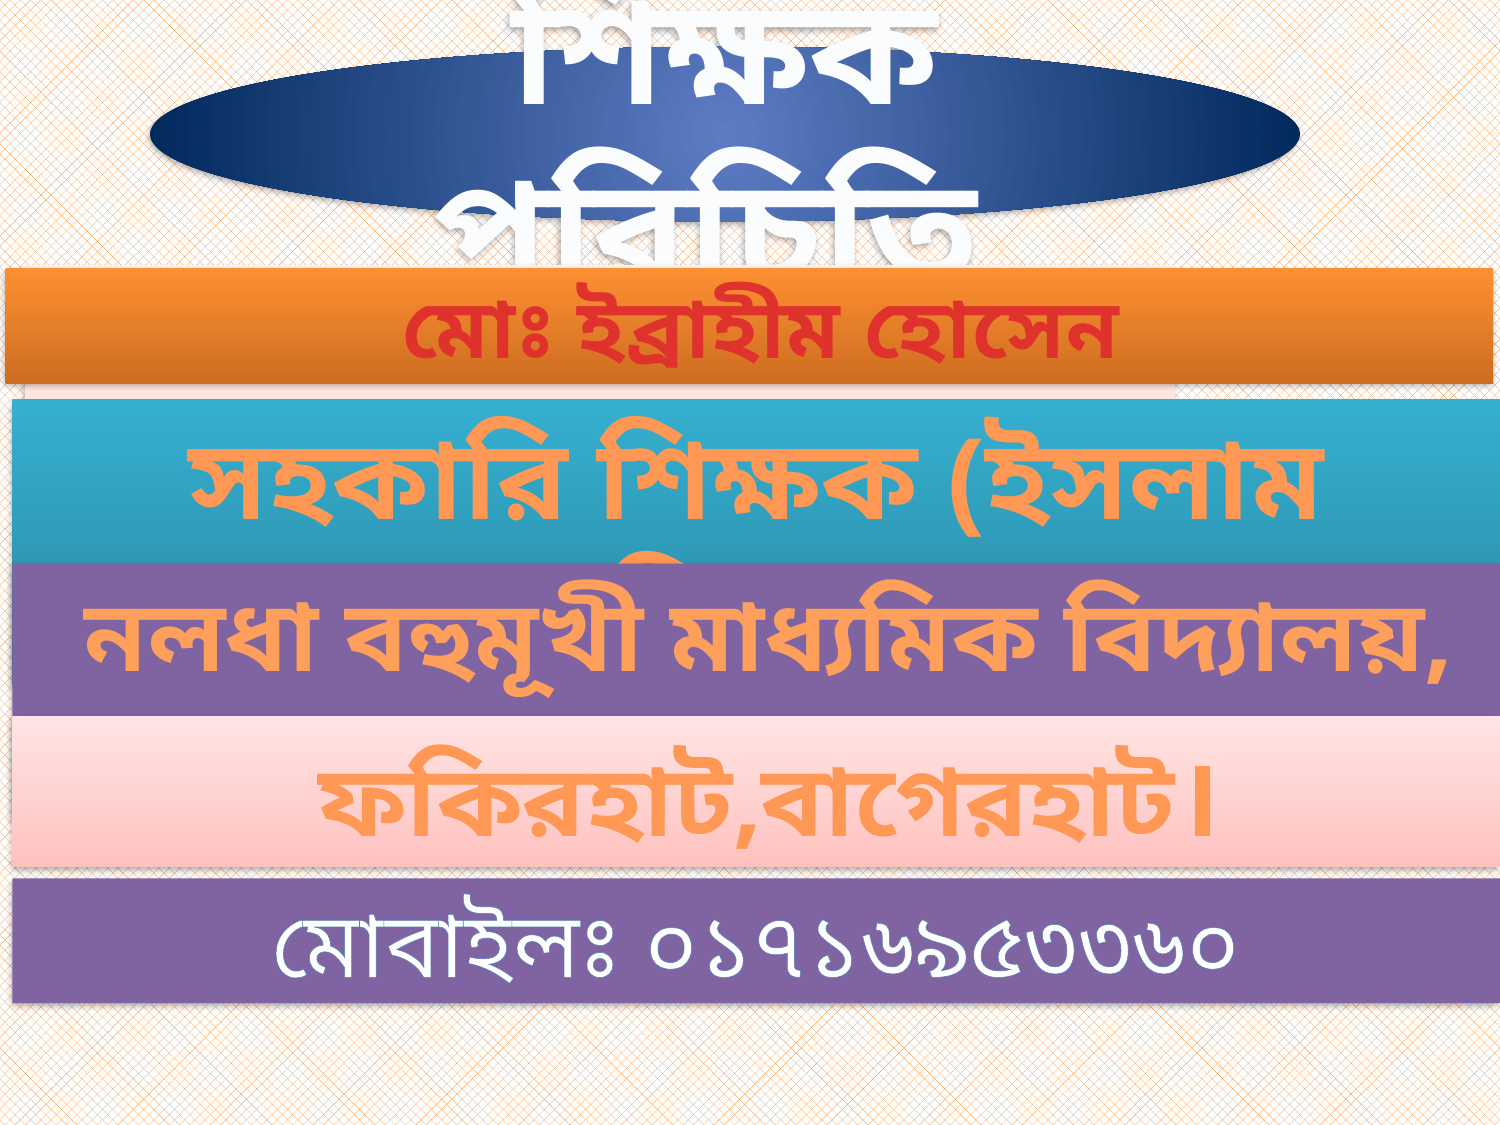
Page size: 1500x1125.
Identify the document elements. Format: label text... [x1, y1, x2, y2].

text_box ফকিরহাট,বাগেরহাট। [12, 716, 1500, 867]
text_box নলধা বহুমূখী মাধ্যমিক বিদ্যালয়, ভূ [9, 560, 1500, 718]
text_box সহকারি শিক্ষক (ইসলাম শিক্ষা) [12, 399, 1500, 560]
text_box শিক্ষক পরিচিতি [147, 44, 1303, 224]
text_box মোঃ ইব্রাহীম হোসেন [5, 268, 1494, 384]
text_box [24, 393, 1176, 399]
text_box মোবাইলঃ ০১৭১৬৯৫৩৩৬০ [9, 875, 1500, 1006]
